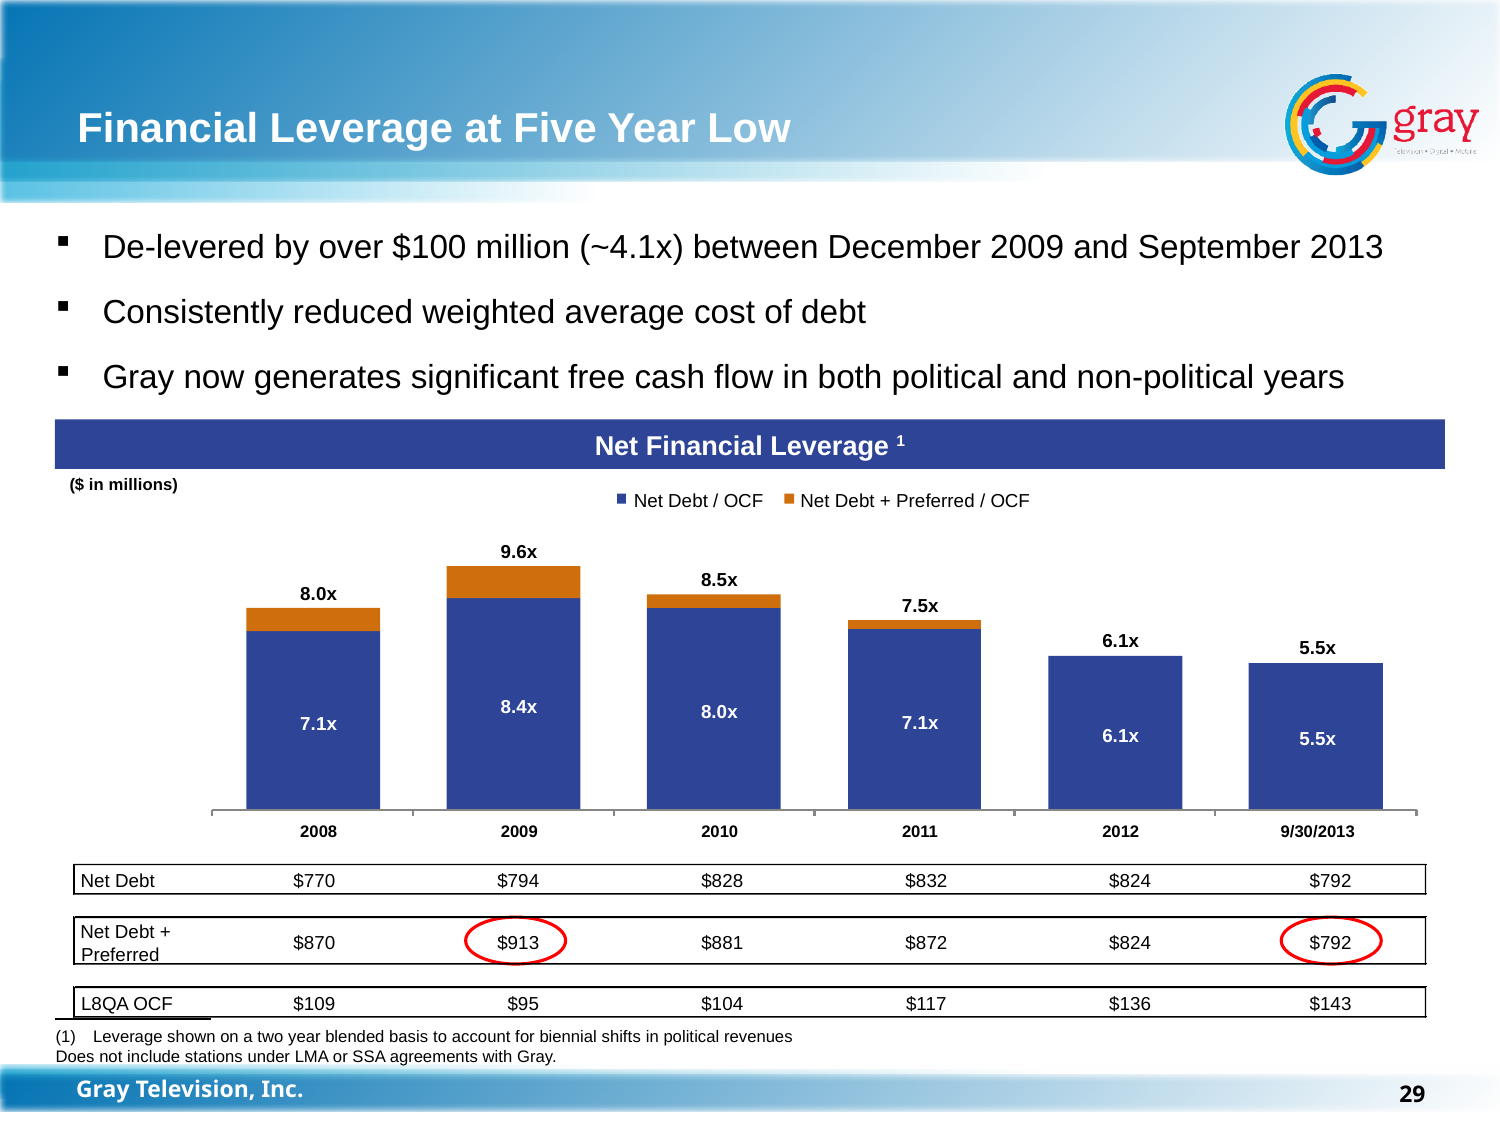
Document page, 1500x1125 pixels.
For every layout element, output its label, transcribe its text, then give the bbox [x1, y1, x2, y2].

picture [1275, 71, 1481, 180]
text_box [23, 232, 590, 938]
text_box Net Financial Leverage 1 [590, 419, 1445, 469]
text_box De-levered by over $100 million (~4.1x) between December 2009 and September 2013 Consistently reduced weighted average cost of debt Gray now generates significant free cash flow in both political and non-political years [40, 218, 1468, 403]
text_box Financial Leverage at Five Year Low [77, 94, 1212, 158]
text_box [73, 424, 1427, 1018]
text_box Leverage shown on a two year blended basis to account for biennial shifts in political revenues Does not include stations under LMA or SSA agreements with Gray. [40, 1018, 1050, 1073]
